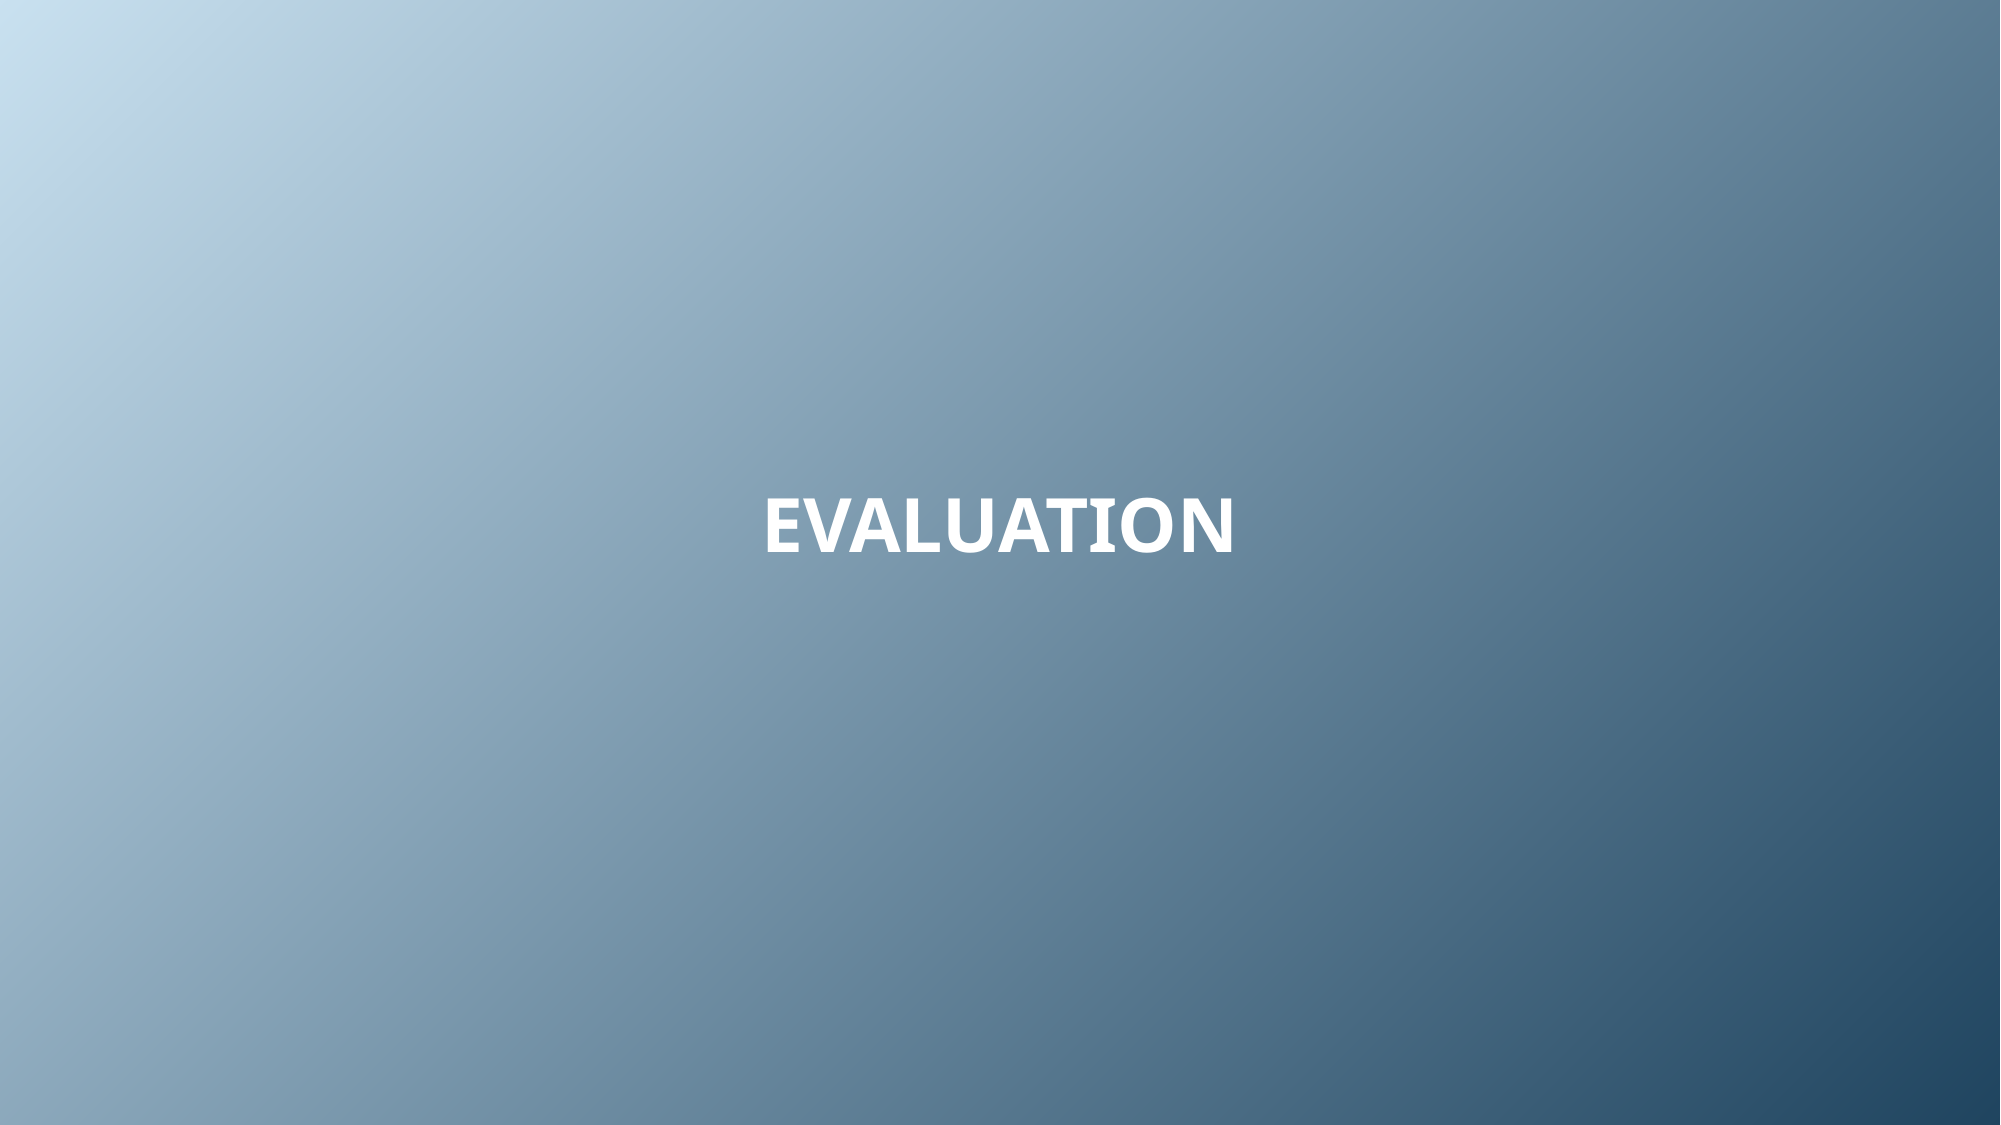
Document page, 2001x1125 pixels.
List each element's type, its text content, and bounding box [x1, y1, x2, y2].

title Evaluation [201, 107, 1799, 576]
